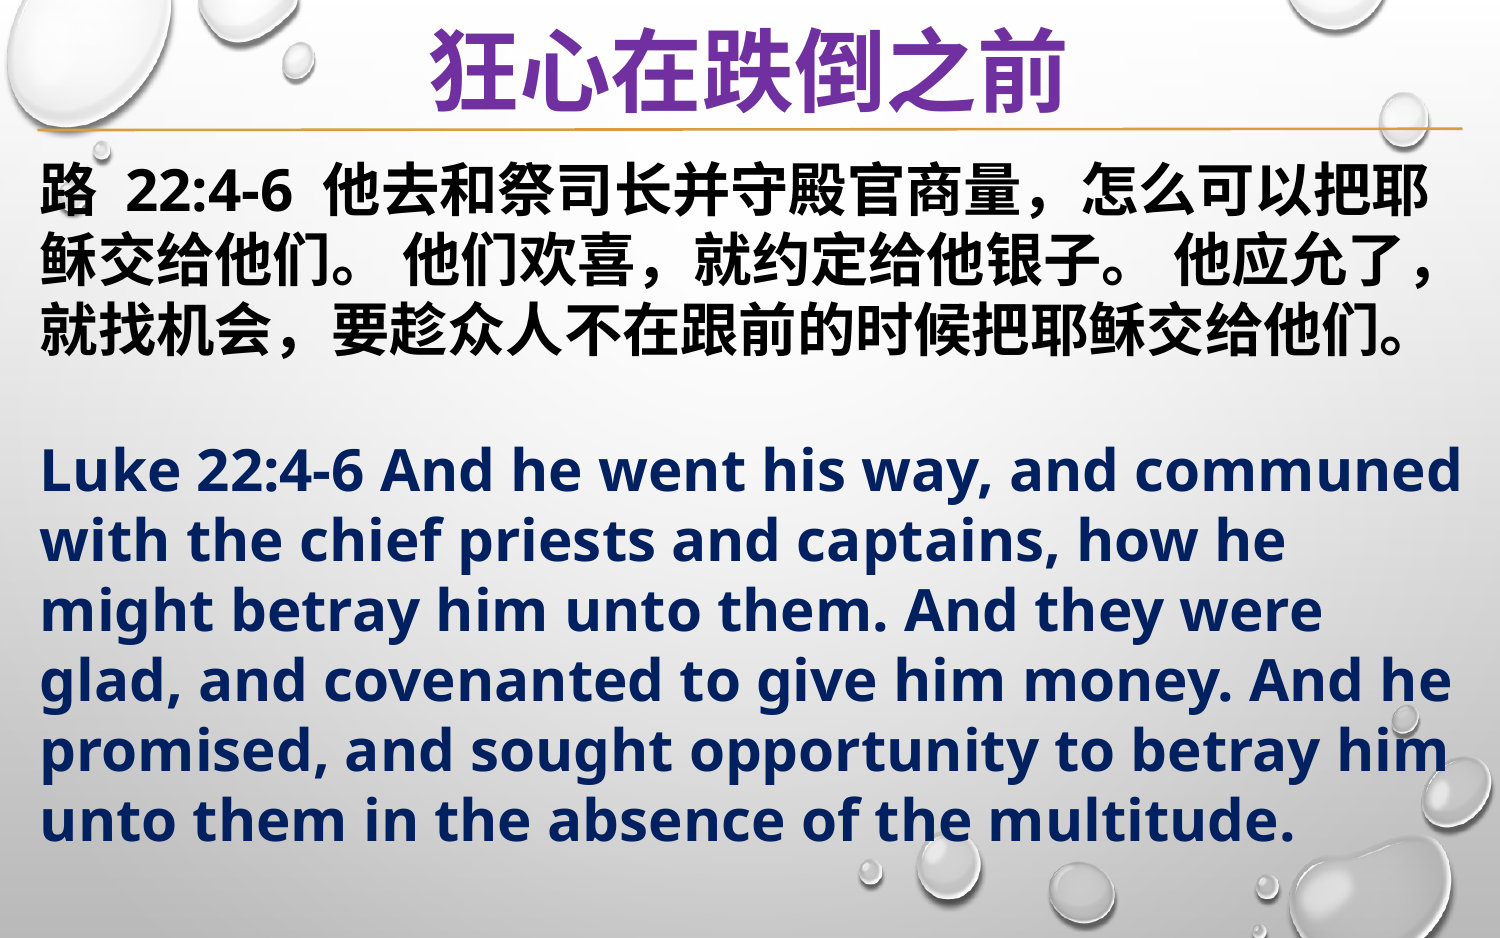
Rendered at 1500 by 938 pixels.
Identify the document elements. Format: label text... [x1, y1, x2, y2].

text_box 路 22:4-6 他去和祭司长并守殿官商量，怎么可以把耶稣交给他们。 他们欢喜，就约定给他银子。 他应允了，就找机会，要趁众人不在跟前的时候把耶稣交给他们。 Luke 22:4-6 And he went his way, and communed with the chief priests and captains, how he might betray him unto them. And they were glad, and covenanted to give him money. And he promised, and sought opportunity to betray him unto them in the absence of the multitude. [24, 145, 1488, 765]
picture [0, 0, 1500, 938]
text_box 狂心在跌倒之前 [412, 6, 1100, 126]
